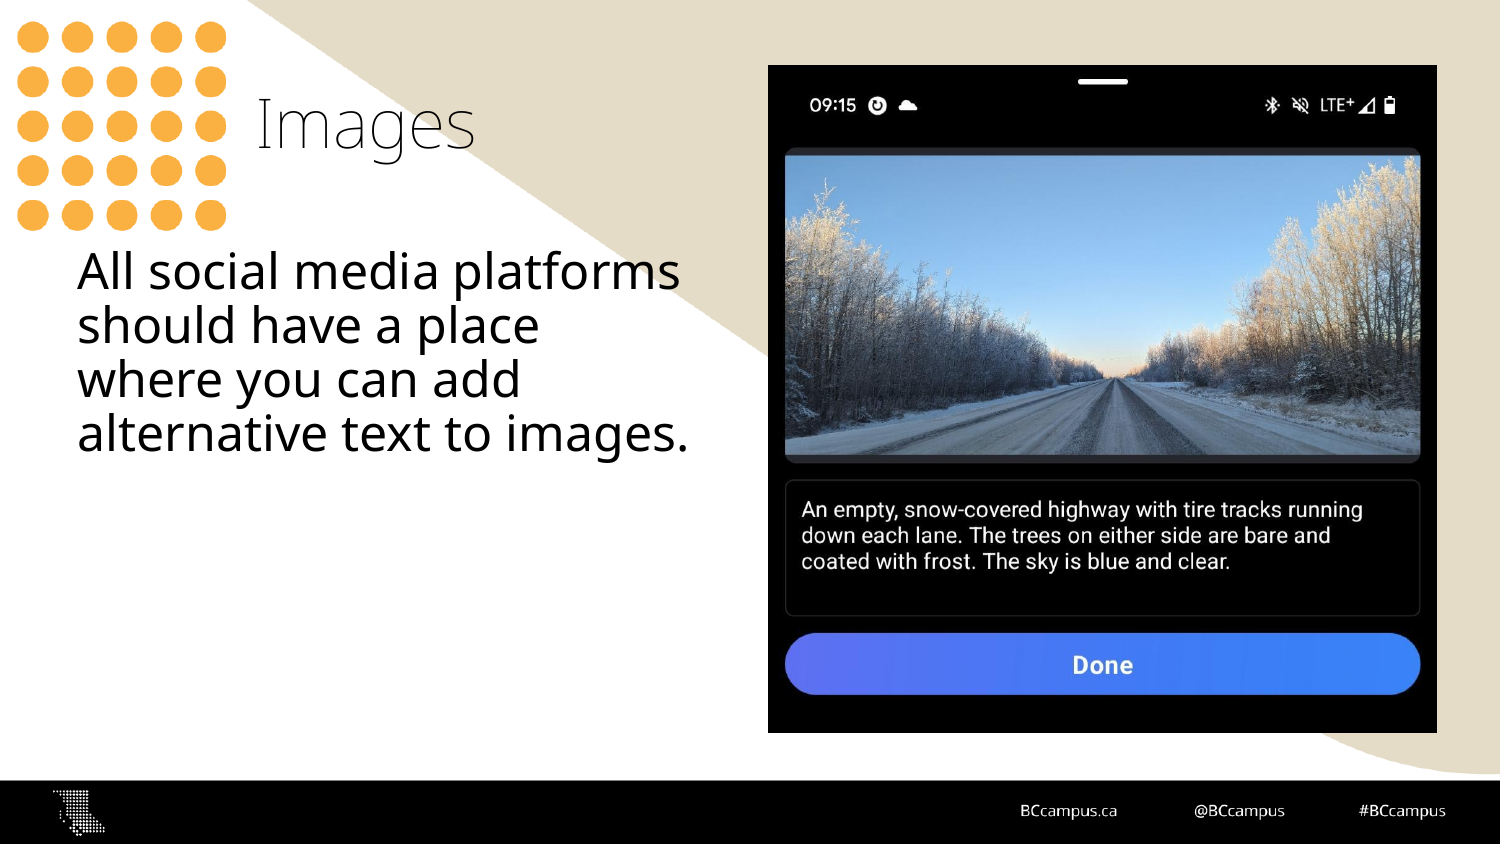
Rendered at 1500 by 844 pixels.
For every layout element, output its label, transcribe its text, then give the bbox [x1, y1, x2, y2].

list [768, 65, 1437, 733]
title Images [240, 44, 1438, 208]
picture [0, 0, 1500, 844]
list All social media platforms should have a place where you can add alternative text to images. [62, 238, 710, 760]
